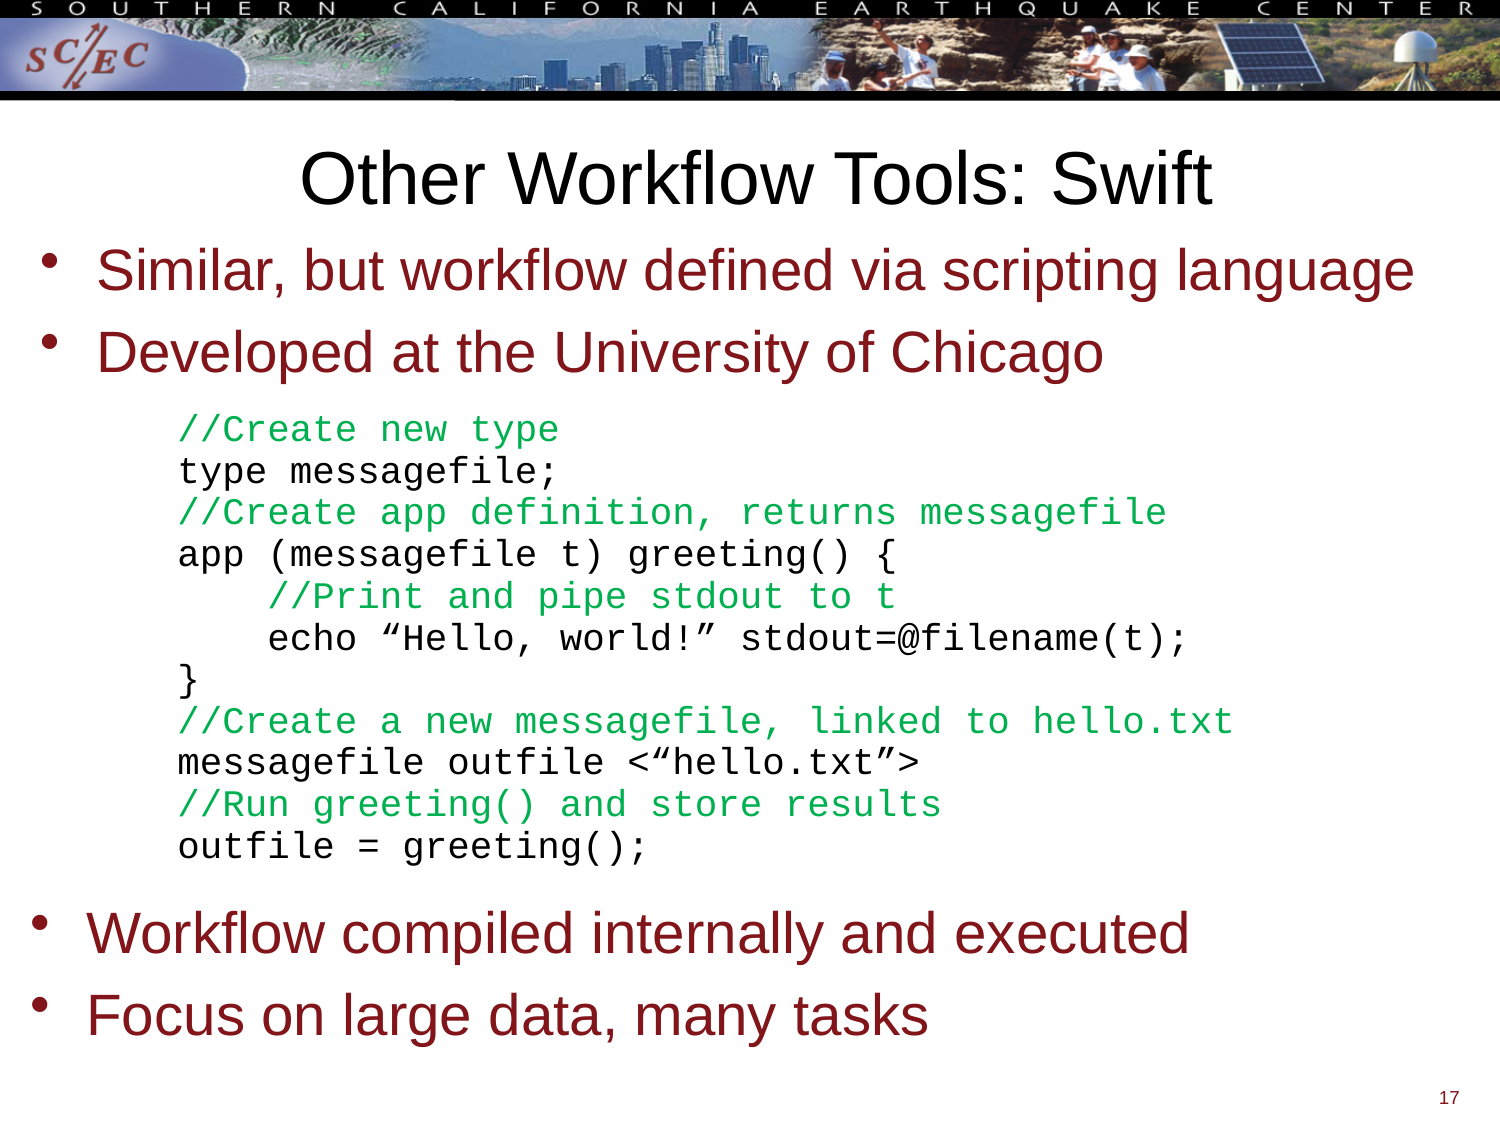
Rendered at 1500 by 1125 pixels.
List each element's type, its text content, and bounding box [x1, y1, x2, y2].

title Other Workflow Tools: Swift [24, 99, 1488, 224]
text_box //Create new type type messagefile; //Create app definition, returns messagefile app (messagefile t) greeting() { //Print and pipe stdout to t echo “Hello, world!” stdout=@filename(t); } //Create a new messagefile, linked to hello.txt messagefile outfile <“hello.txt”> //Run greeting() and store results outfile = greeting(); [162, 399, 1288, 874]
list Similar, but workflow defined via scripting language Developed at the University of Chicago [24, 224, 1491, 413]
picture [0, 0, 1500, 91]
text_box Workflow compiled internally and executed Focus on large data, many tasks [15, 887, 1481, 1125]
